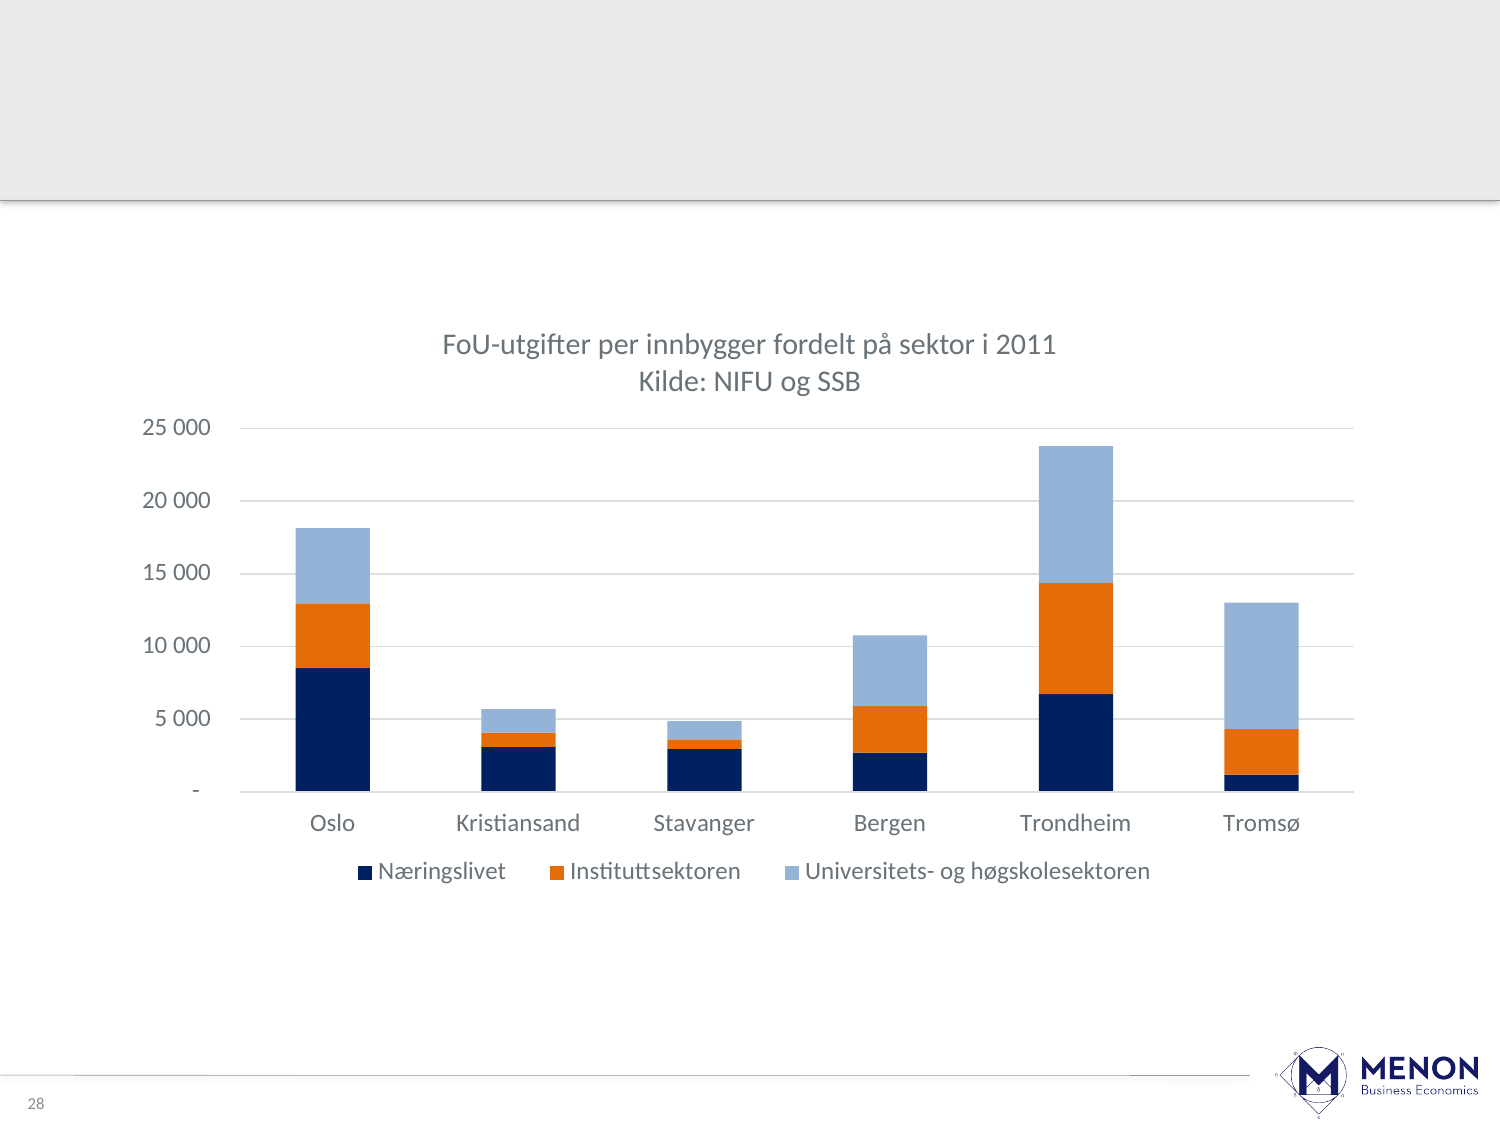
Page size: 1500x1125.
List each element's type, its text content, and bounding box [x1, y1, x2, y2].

picture [1275, 1047, 1478, 1119]
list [122, 310, 1378, 907]
slide_number 28 [12, 1072, 363, 1125]
